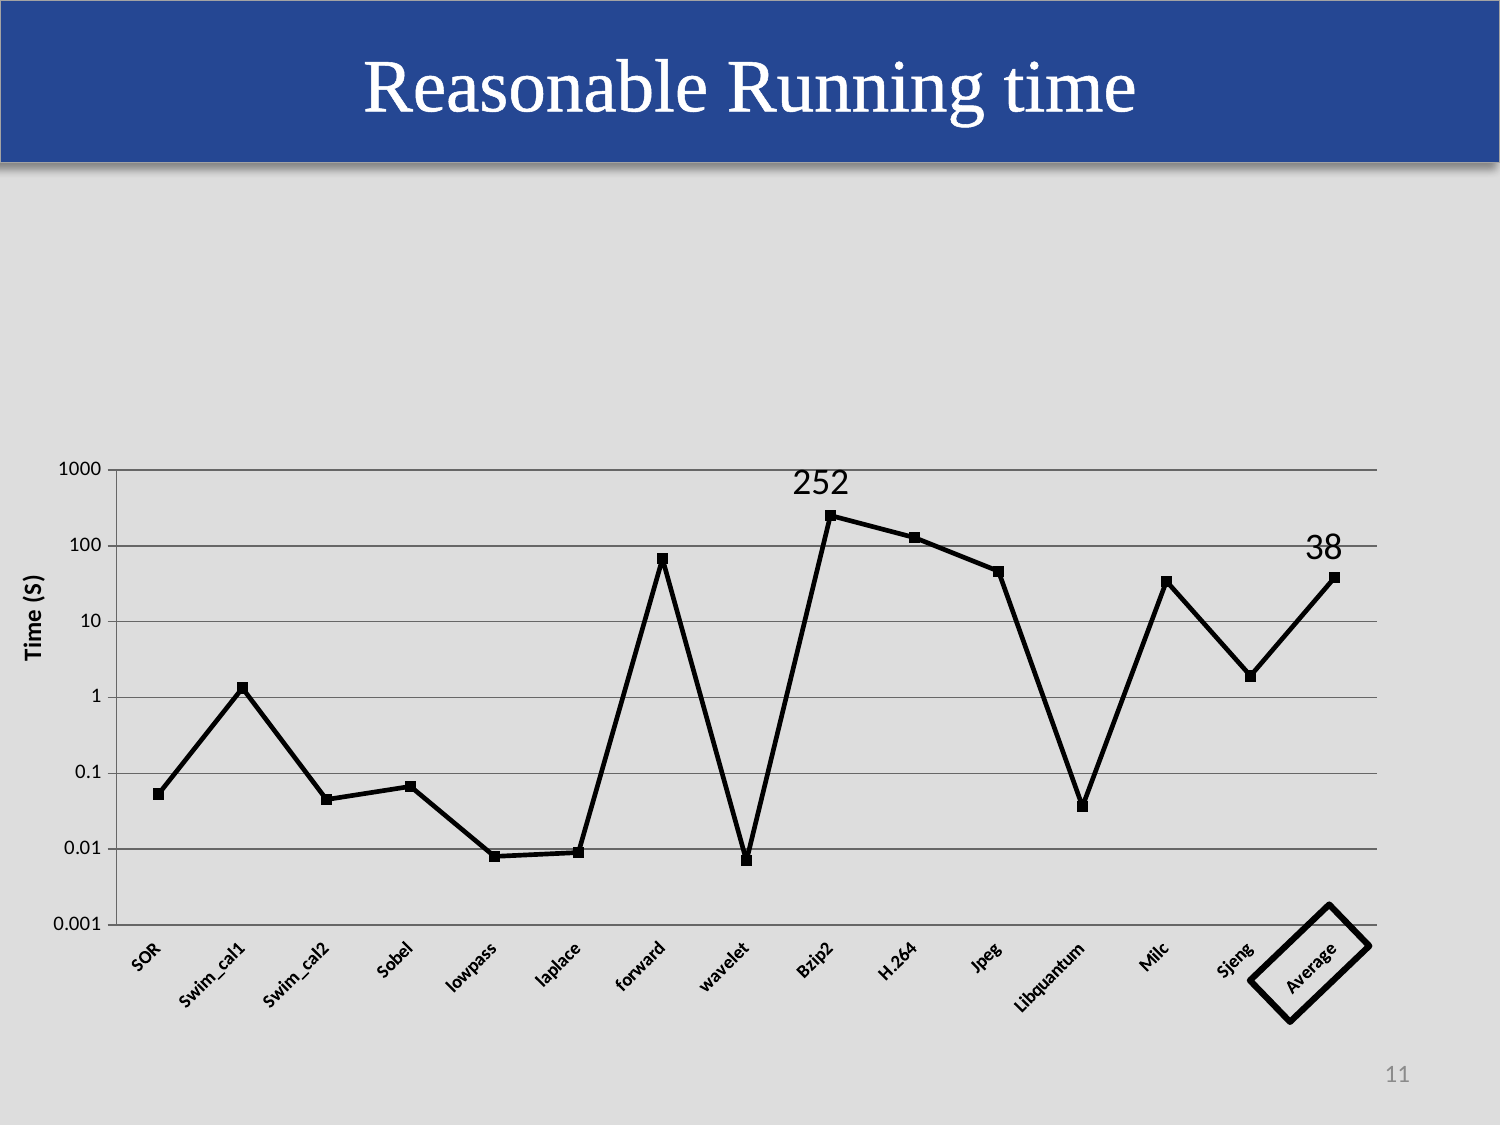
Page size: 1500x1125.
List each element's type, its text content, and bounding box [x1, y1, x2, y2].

chart [12, 387, 1476, 1026]
text_box Reasonable Running time [0, 0, 1500, 163]
slide_number 11 [1074, 1042, 1425, 1103]
